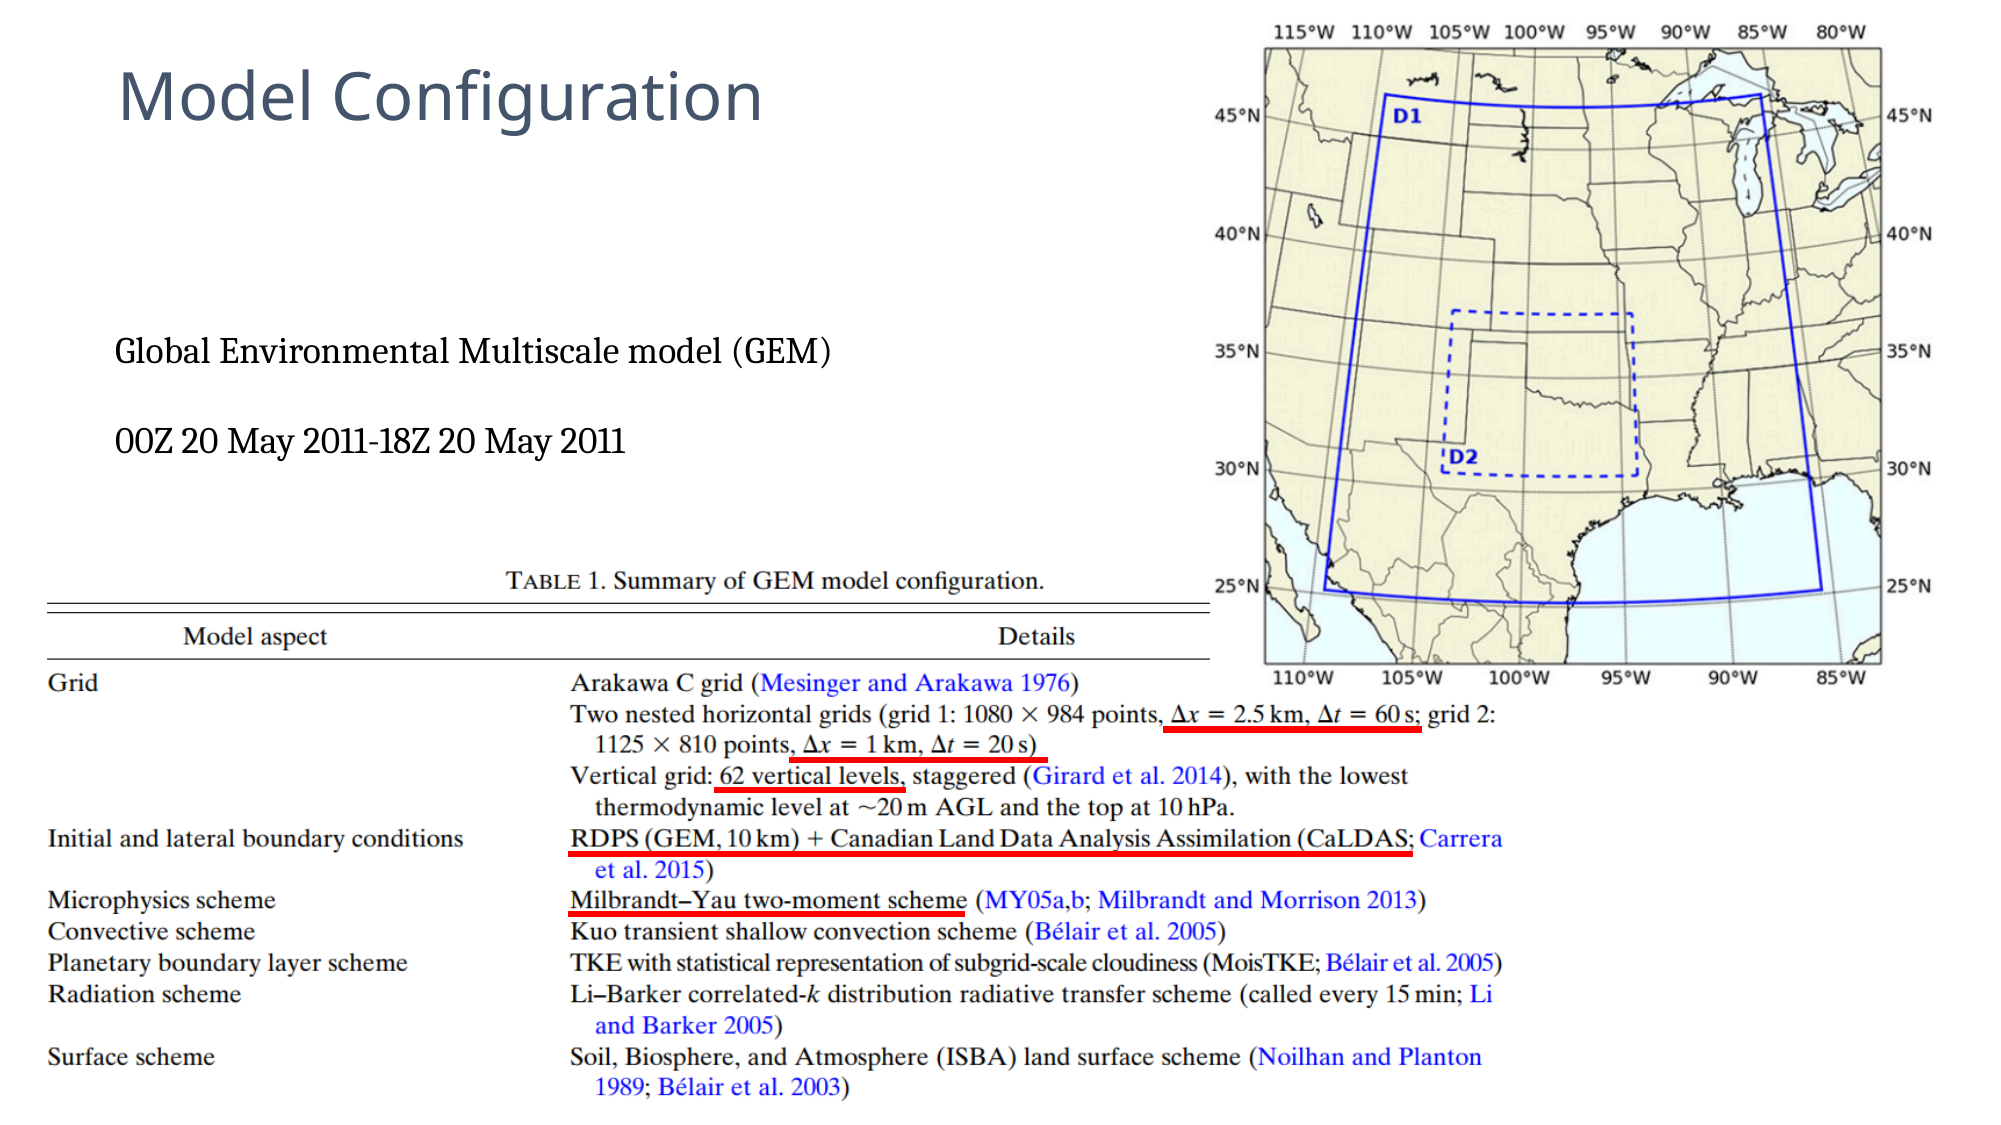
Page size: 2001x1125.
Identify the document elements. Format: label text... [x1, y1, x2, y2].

text_box Global Environmental Multiscale model (GEM) 00Z 20 May 2011-18Z 20 May 2011 [100, 318, 849, 469]
text_box Model Configuration [102, 46, 781, 141]
picture [39, 9, 1942, 1108]
